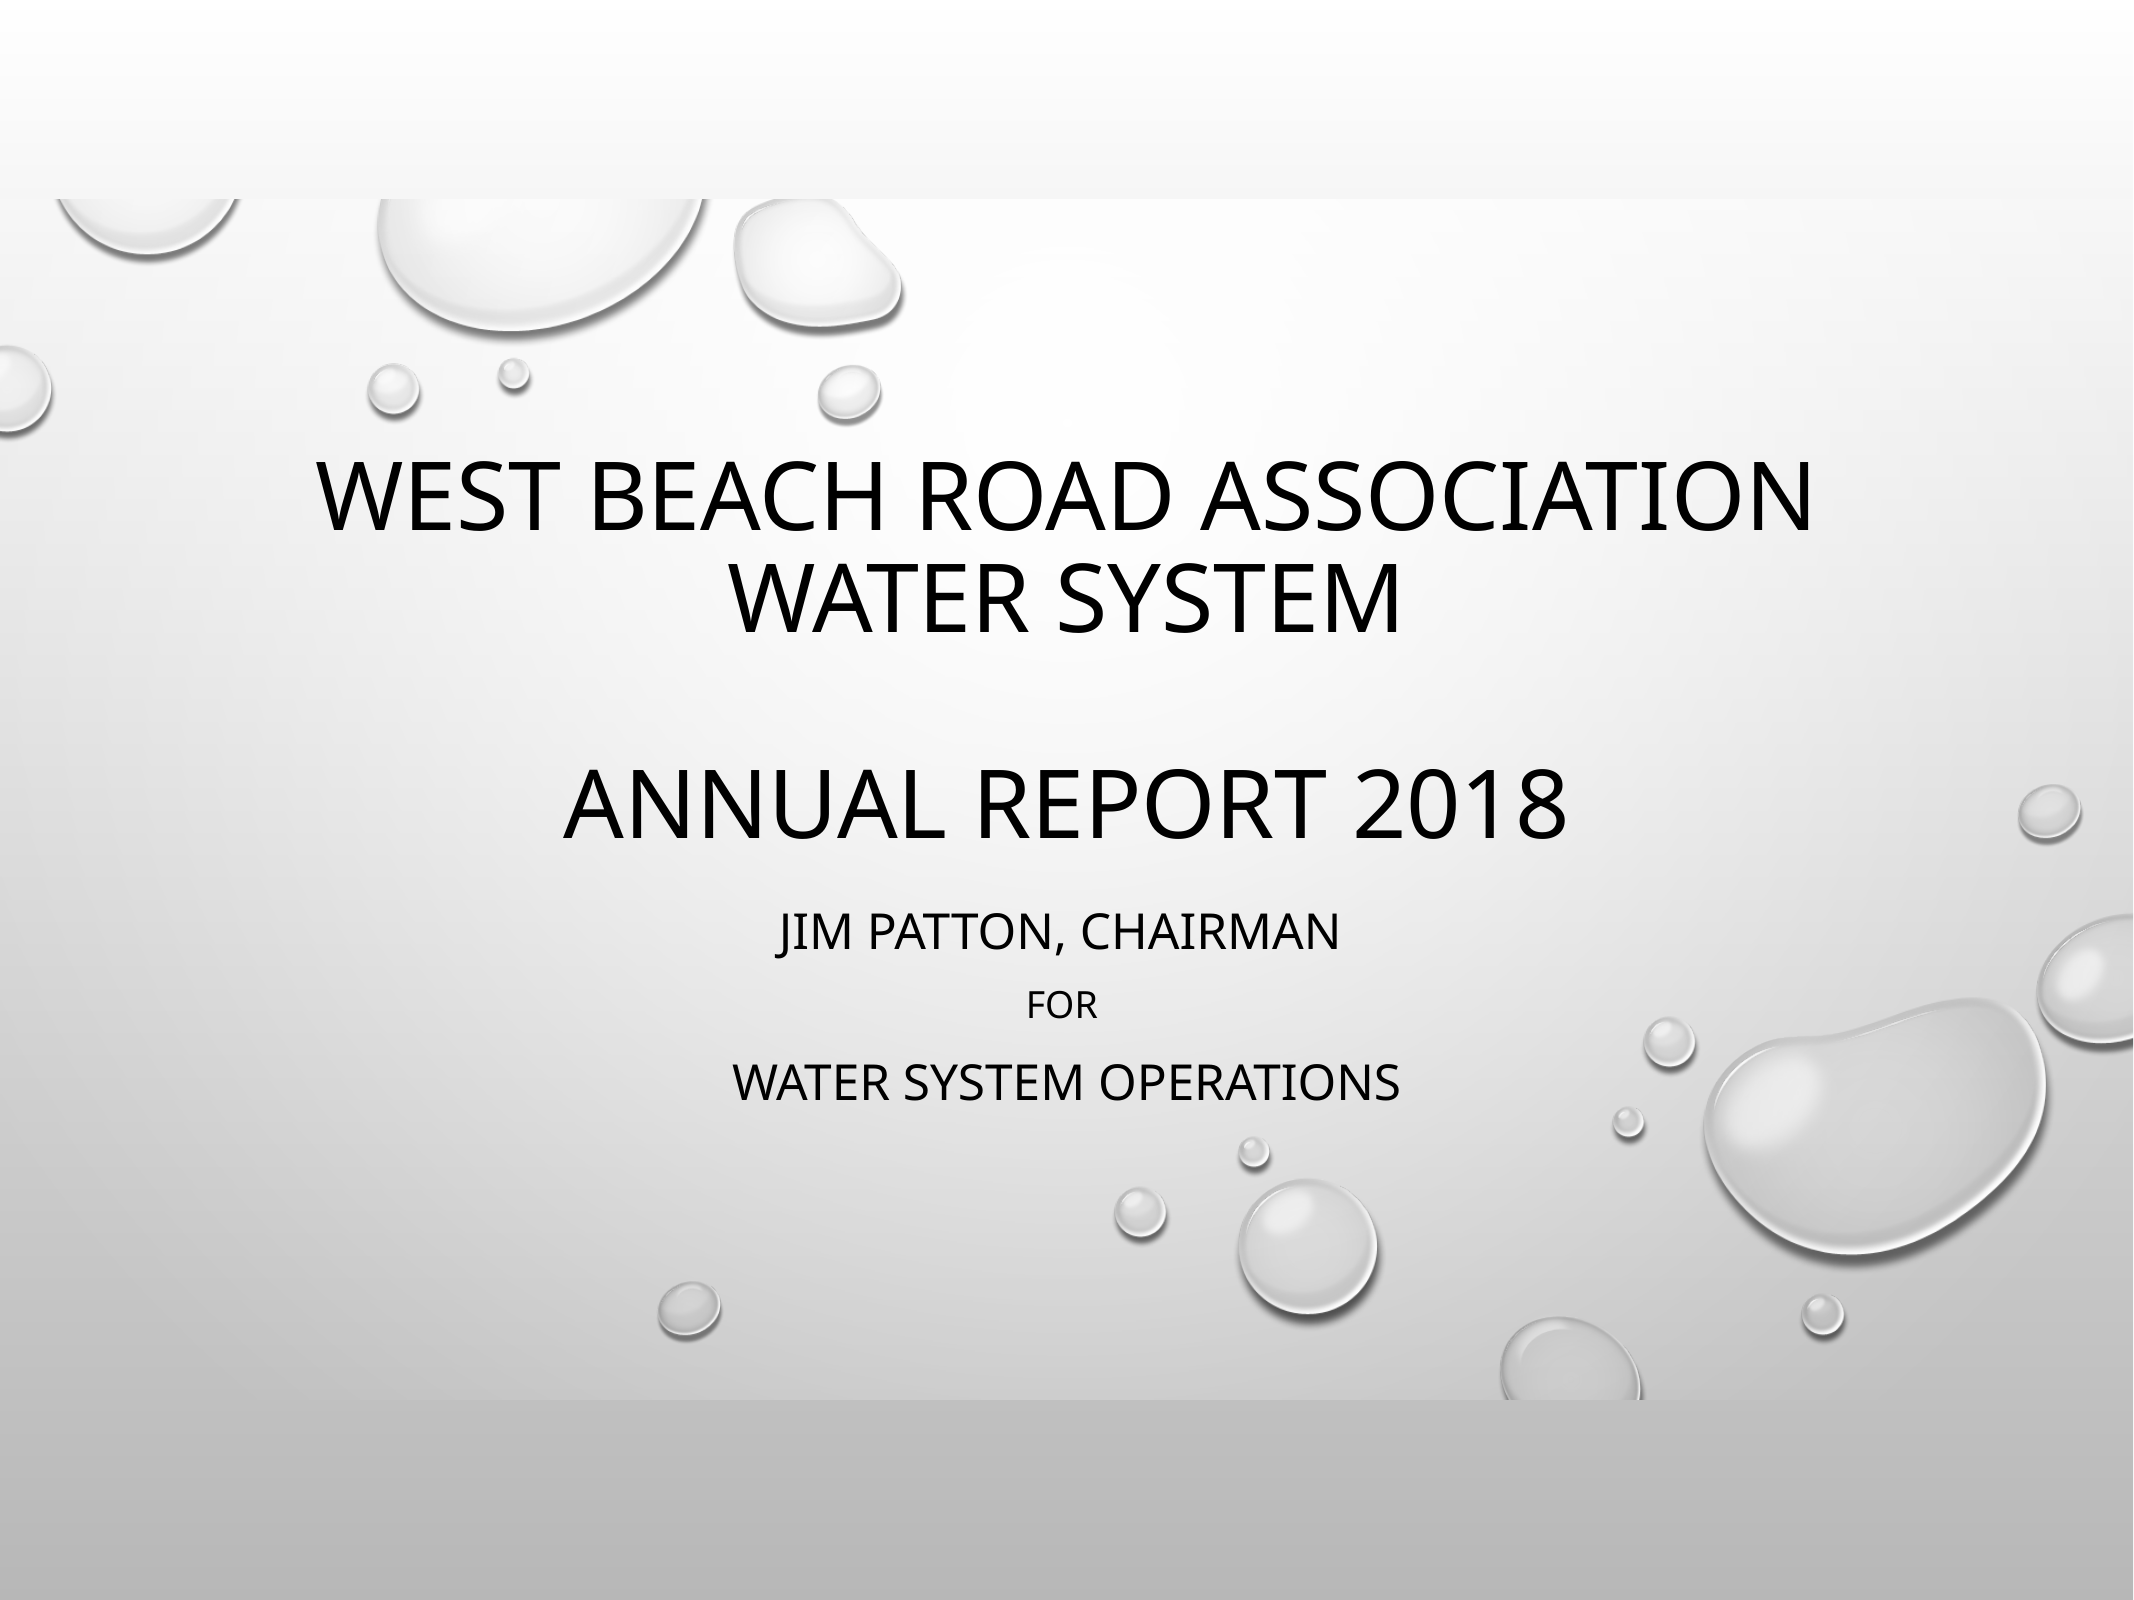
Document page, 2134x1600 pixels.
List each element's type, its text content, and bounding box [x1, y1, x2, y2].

list JIM PATTON, CHAIRMAN FOR WATER SYSTEM OPERATIONS [305, 879, 1828, 1121]
picture [0, 199, 2134, 1400]
title WEST BEACH ROAD ASSOCIATION WATER SYSTEM ANNUAL REPORT 2018 [305, 427, 1828, 868]
